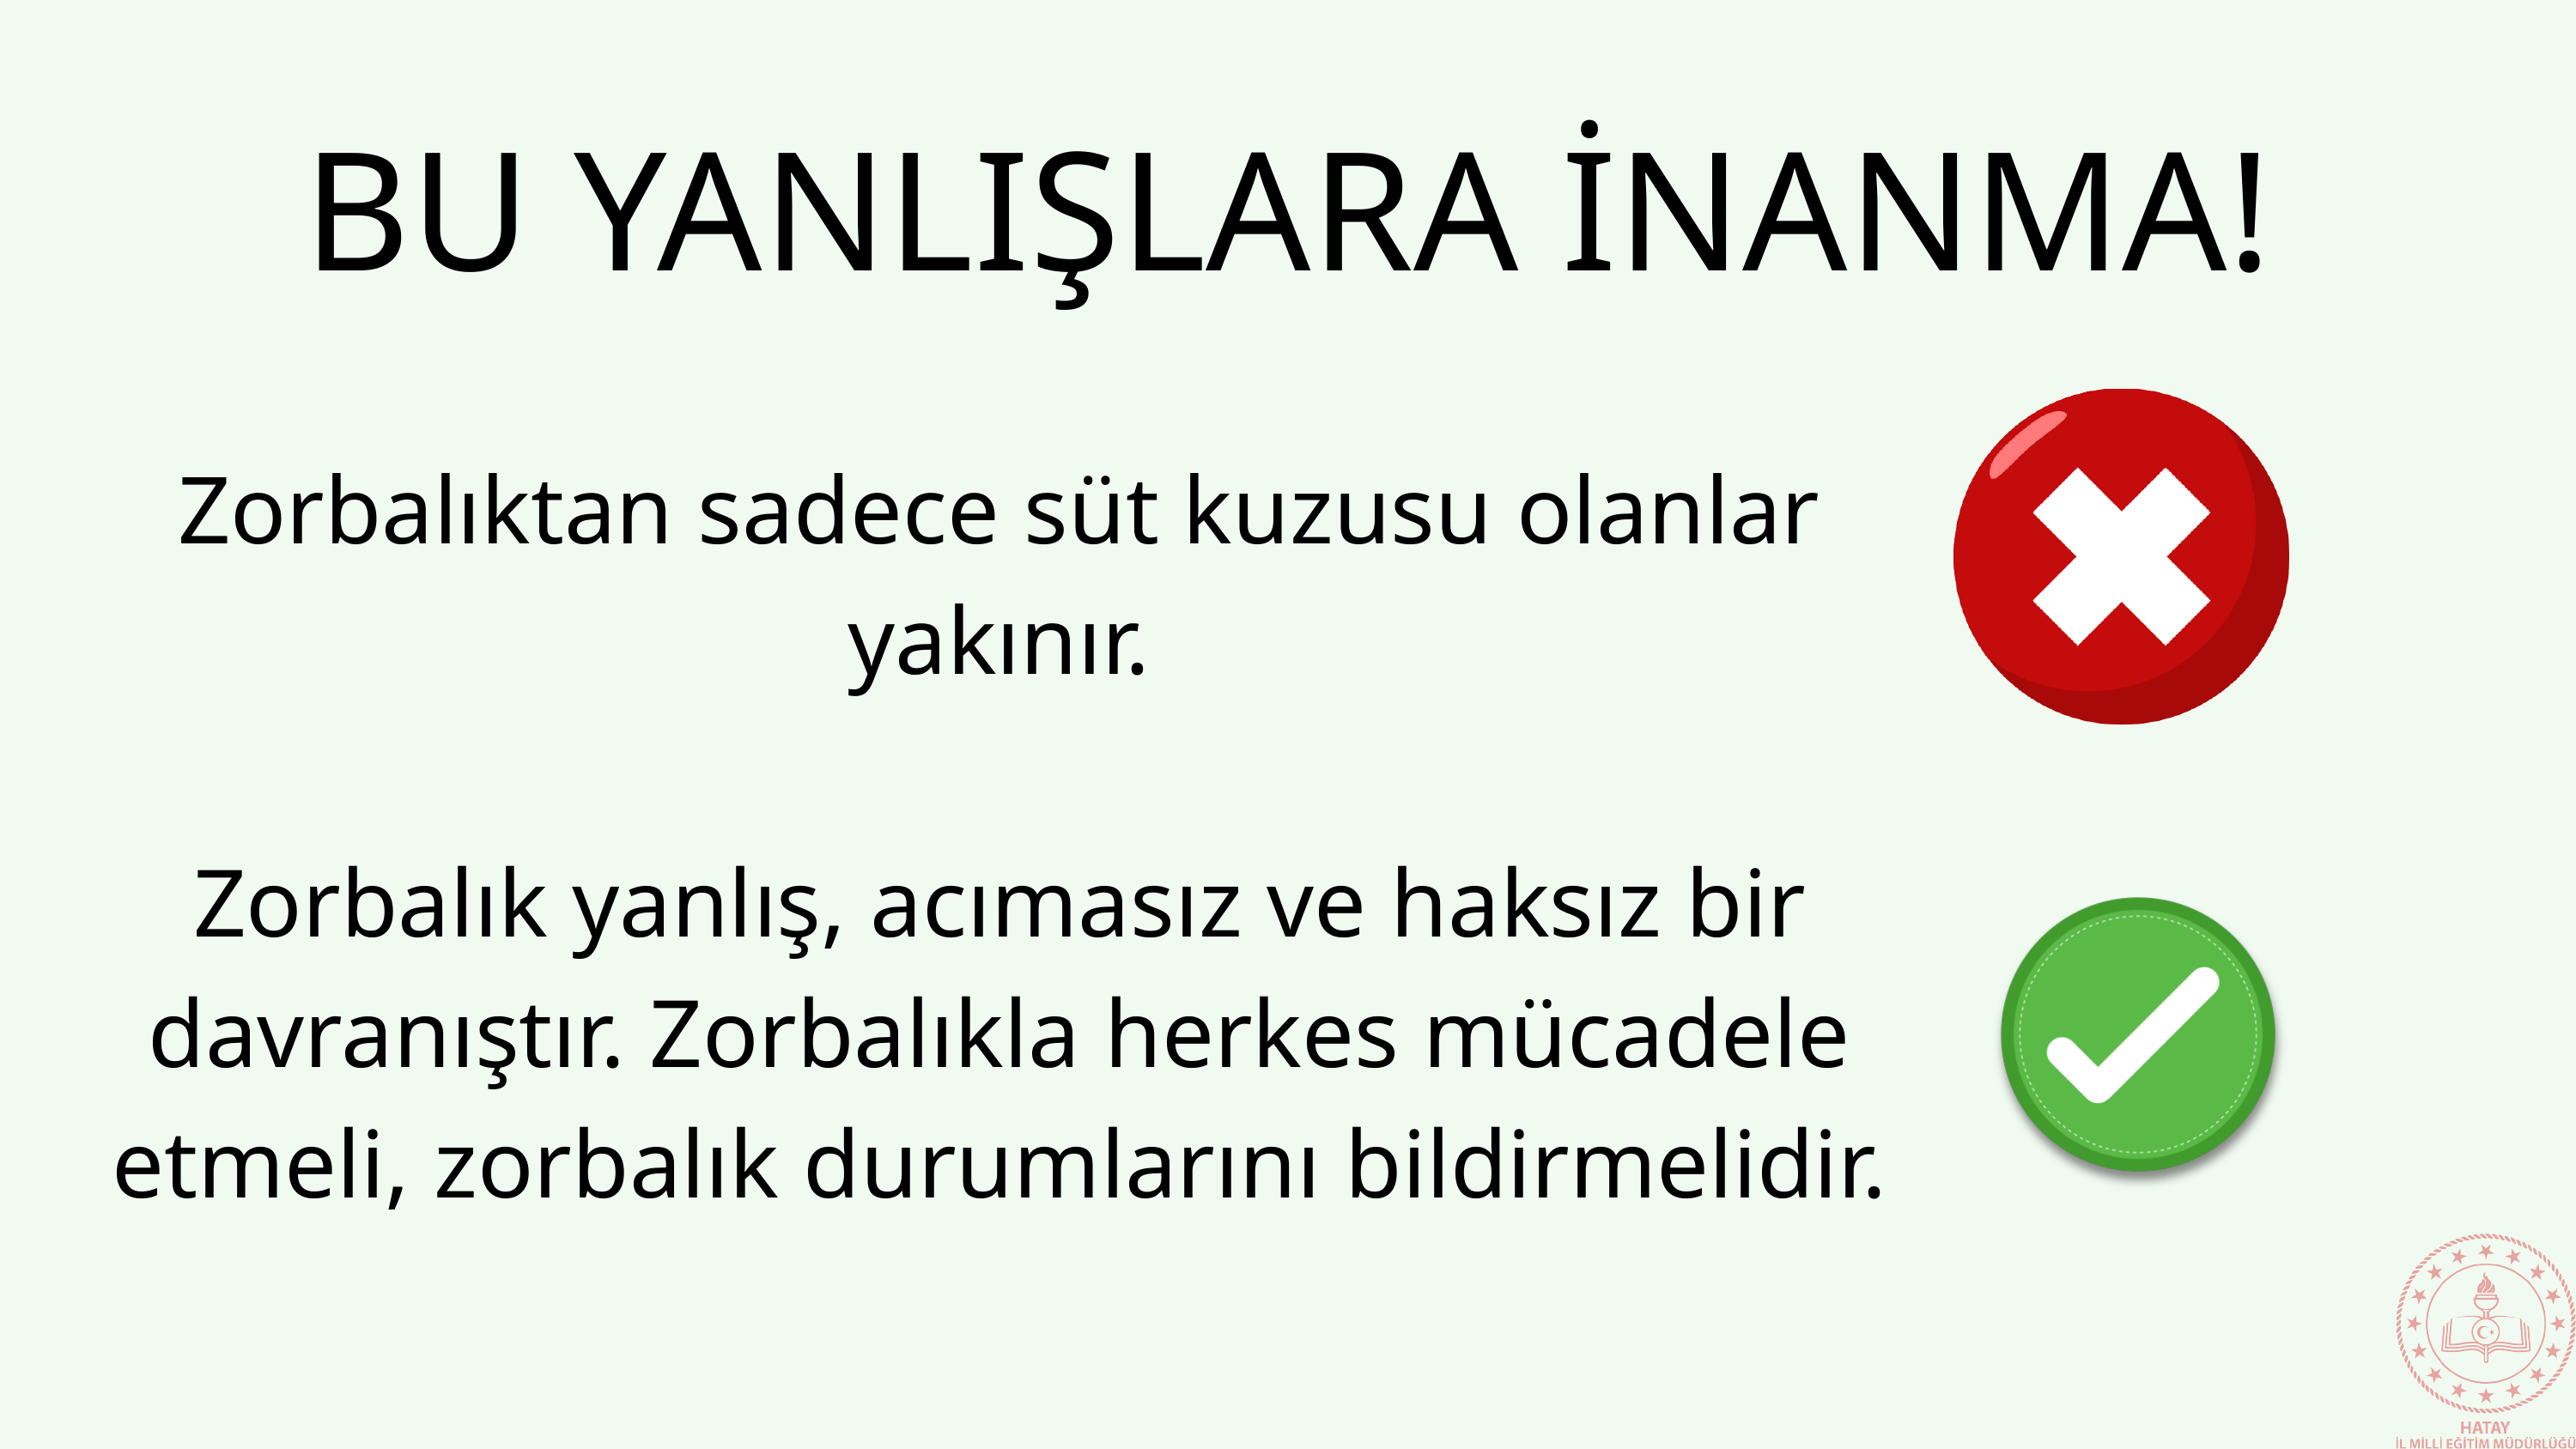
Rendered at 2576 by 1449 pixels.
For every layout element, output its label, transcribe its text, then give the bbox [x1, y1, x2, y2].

text_box BU YANLIŞLARA İNANMA! [268, 73, 2308, 305]
text_box [1971, 875, 2308, 1211]
text_box [1953, 389, 2289, 724]
text_box Zorbalık yanlış, acımasız ve haksız bir davranıştır. Zorbalıkla herkes mücadele etmeli, zorbalık durumlarını bildirmelidir. [100, 825, 1900, 1216]
text_box [2396, 1234, 2576, 1449]
text_box Zorbalıktan sadece süt kuzusu olanlar yakınır. [98, 433, 1900, 693]
